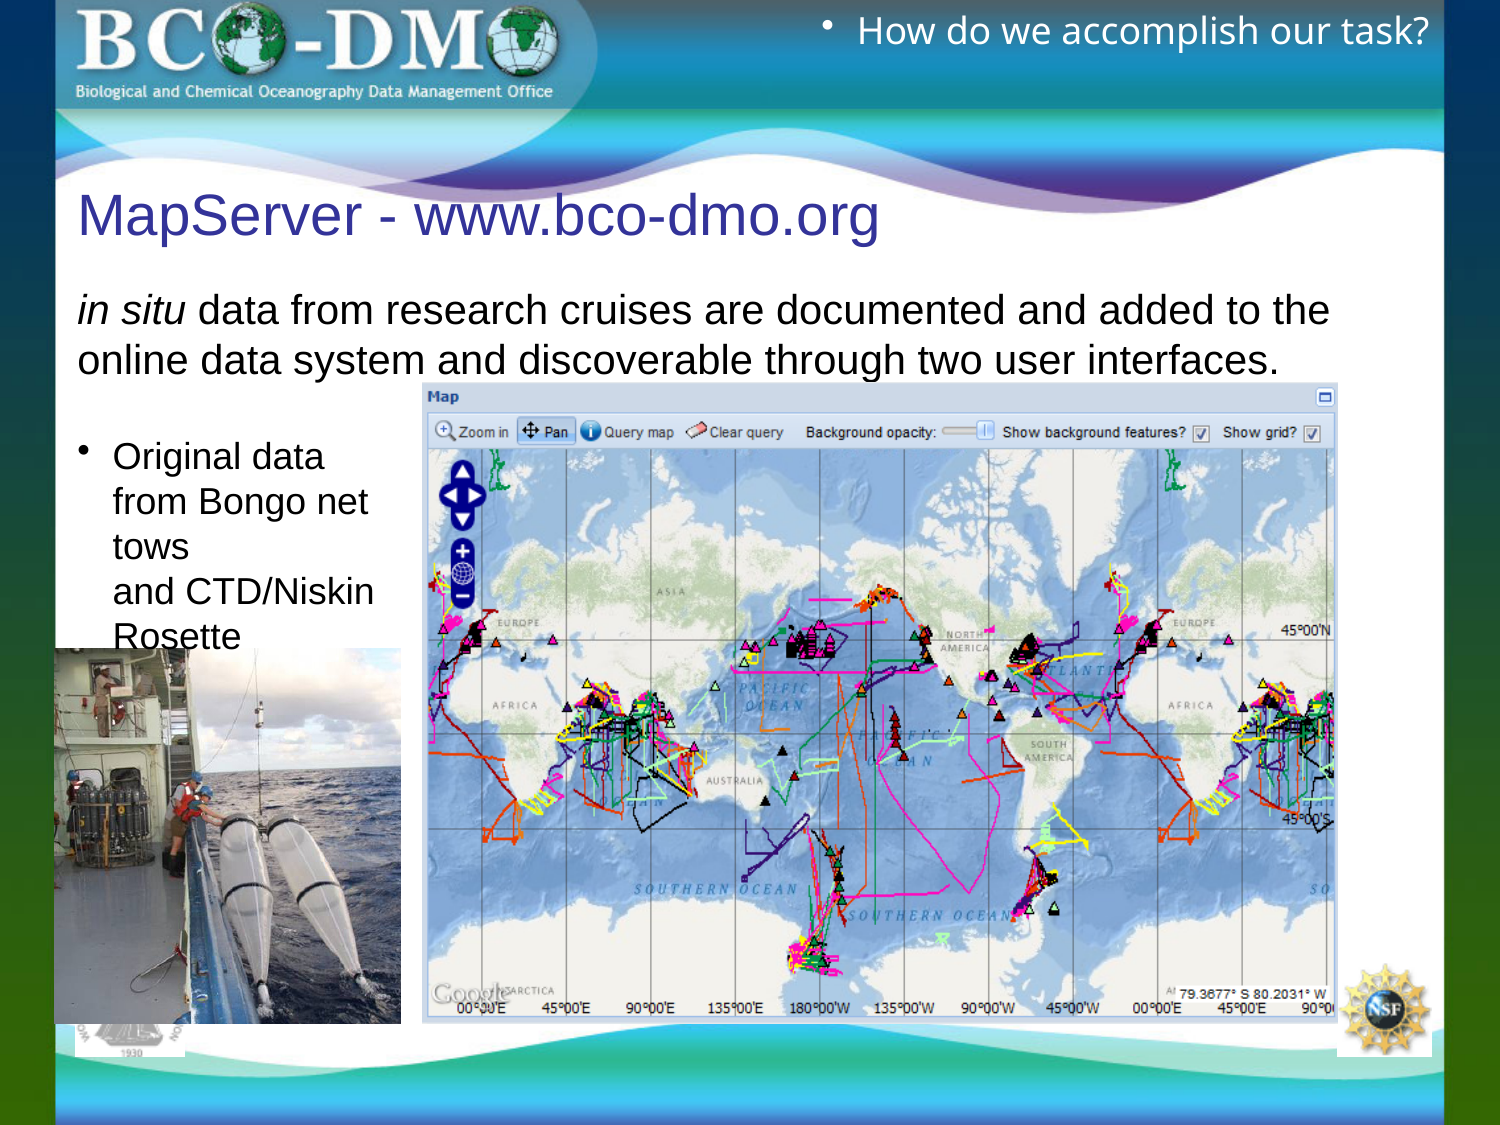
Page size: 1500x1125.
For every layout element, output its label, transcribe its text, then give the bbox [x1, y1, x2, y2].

text_box How do we accomplish our task? [744, 0, 1445, 60]
picture [0, 0, 1500, 1125]
title MapServer - www.bco-dmo.org [62, 149, 1413, 275]
text_box Original data from Bongo net tows and CTD/Niskin Rosette [62, 424, 413, 665]
list in situ data from research cruises are documented and added to the online data system and discoverable through two user interfaces. [62, 275, 1450, 500]
